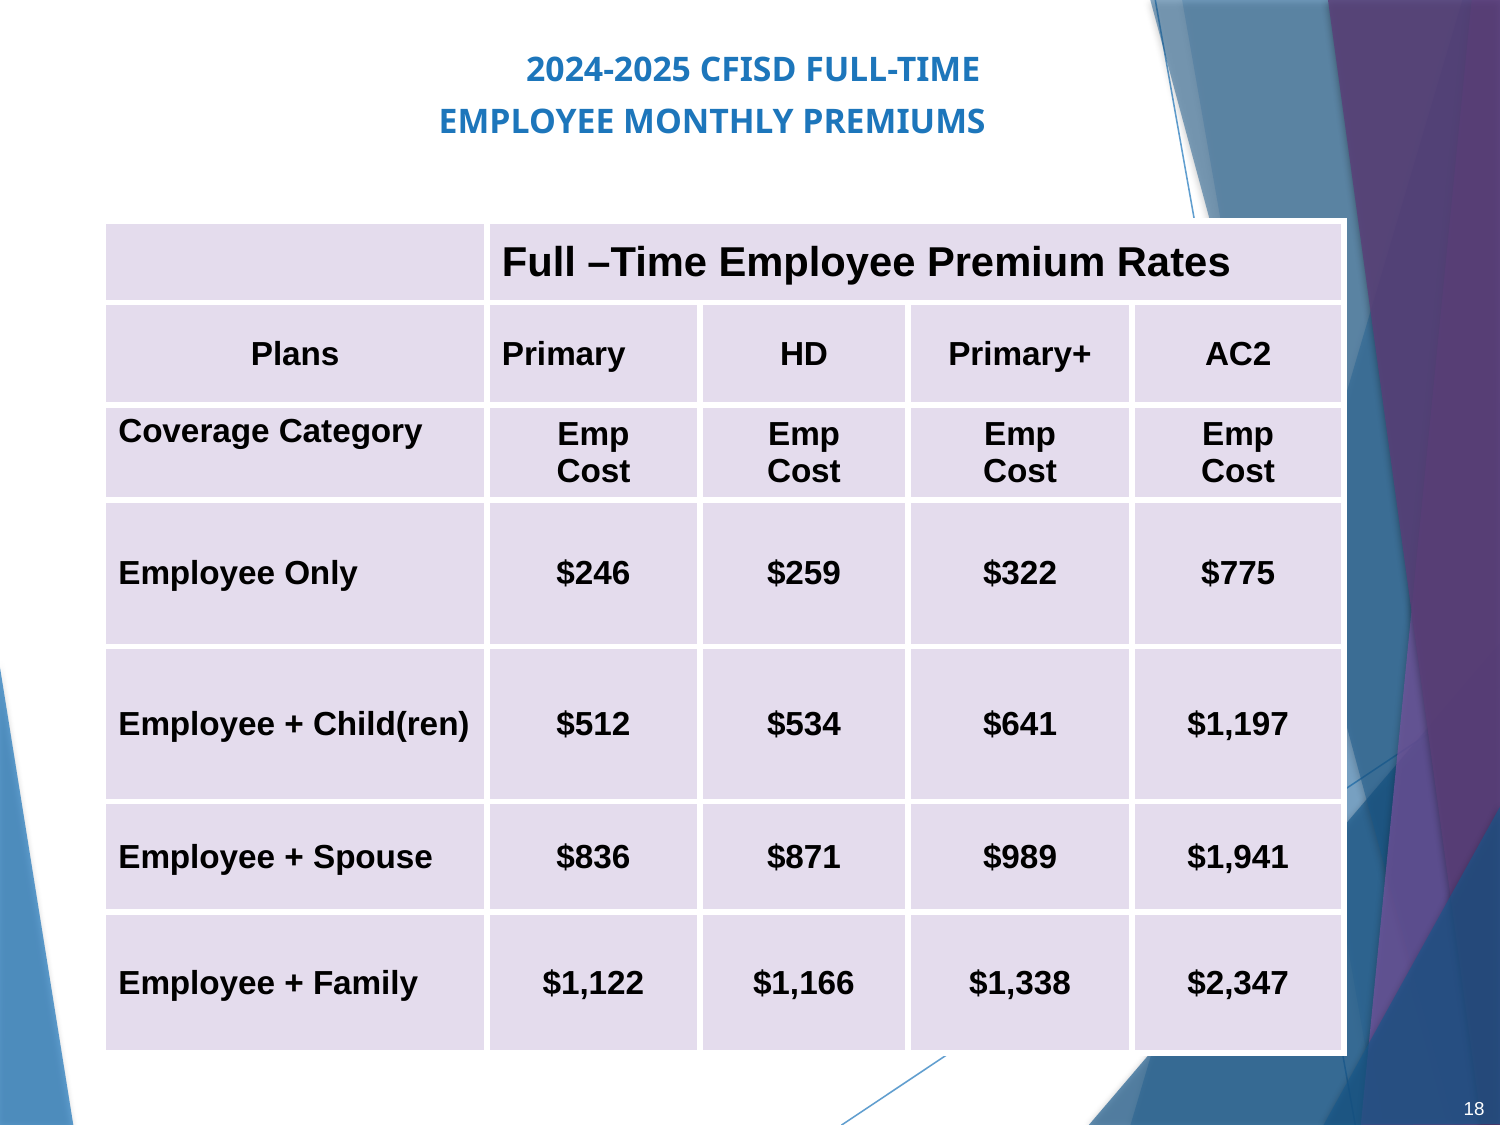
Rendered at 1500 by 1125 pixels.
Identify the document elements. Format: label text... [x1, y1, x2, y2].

table_cell $534 [703, 649, 905, 799]
table_cell AC2 [1135, 305, 1341, 402]
table_cell $1,338 [911, 915, 1129, 1050]
table_cell $512 [490, 649, 697, 799]
table_cell $1,166 [703, 915, 905, 1050]
table_cell $246 [490, 503, 697, 644]
table_cell Primary+ [911, 305, 1129, 402]
table_cell $989 [911, 804, 1129, 909]
table_cell $1,197 [1135, 649, 1341, 799]
table_cell $2,347 [1135, 915, 1341, 1050]
table_cell Emp Cost [703, 408, 905, 497]
table_cell HD [703, 305, 905, 402]
table_cell Primary [490, 305, 697, 402]
table_header [106, 224, 484, 300]
text_box 18 [1149, 1089, 1500, 1125]
table_cell Plans [106, 305, 484, 402]
table_cell $1,941 [1135, 804, 1341, 909]
table_cell $322 [911, 503, 1129, 644]
table_cell Emp Cost [1135, 408, 1341, 497]
table_cell Emp Cost [490, 408, 697, 497]
table_cell Employee + Spouse [106, 804, 484, 909]
table_cell Coverage Category [106, 408, 484, 497]
table_cell Employee + Child(ren) [106, 649, 484, 799]
table_cell $871 [703, 804, 905, 909]
table_cell $775 [1135, 503, 1341, 644]
table_cell $641 [911, 649, 1129, 799]
table_cell $1,122 [490, 915, 697, 1050]
table_cell Emp Cost [911, 408, 1129, 497]
table_cell Employee + Family [106, 915, 484, 1050]
title 2024-2025 CFISD FULL-TIME EMPLOYEE MONTHLY PREMIUMS [50, 0, 1465, 152]
table_cell Employee Only [106, 503, 484, 644]
table_header Full –Time Employee Premium Rates [490, 224, 1341, 300]
table_cell $259 [703, 503, 905, 644]
table_cell $836 [490, 804, 697, 909]
